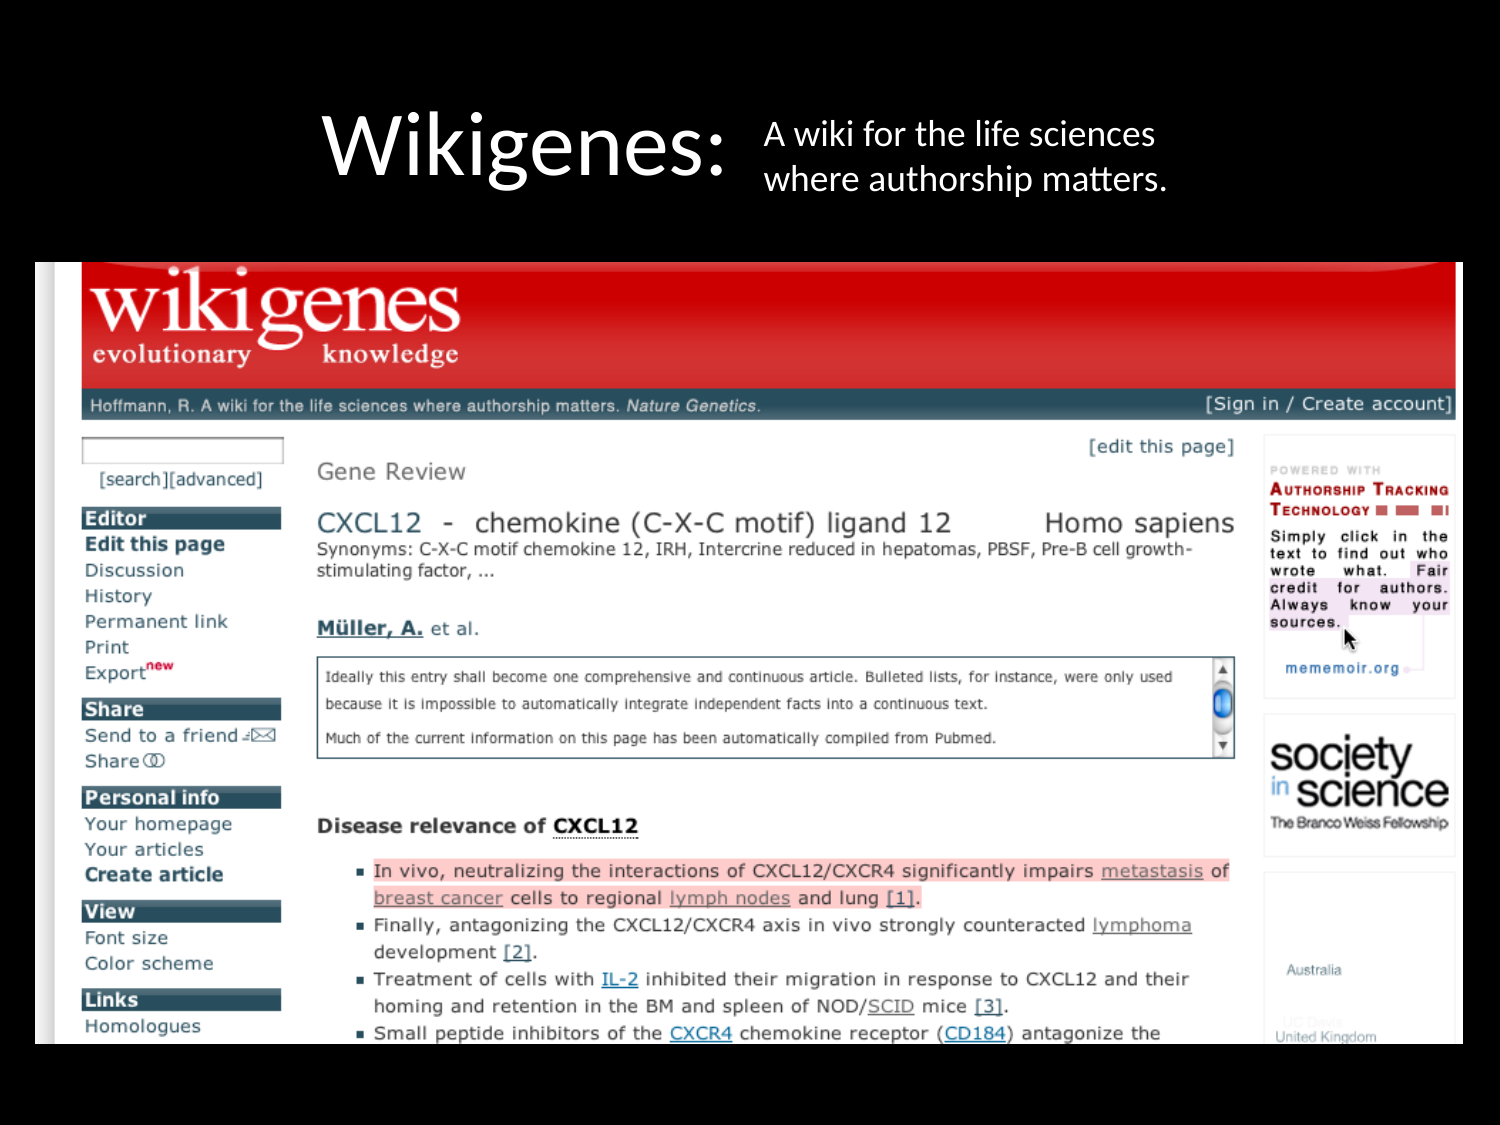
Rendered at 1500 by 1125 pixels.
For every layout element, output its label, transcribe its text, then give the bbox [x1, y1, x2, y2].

text_box A wiki for the life sciences where authorship matters. [748, 101, 1205, 207]
picture [34, 262, 1463, 1044]
title Wikigenes: [75, 45, 977, 233]
